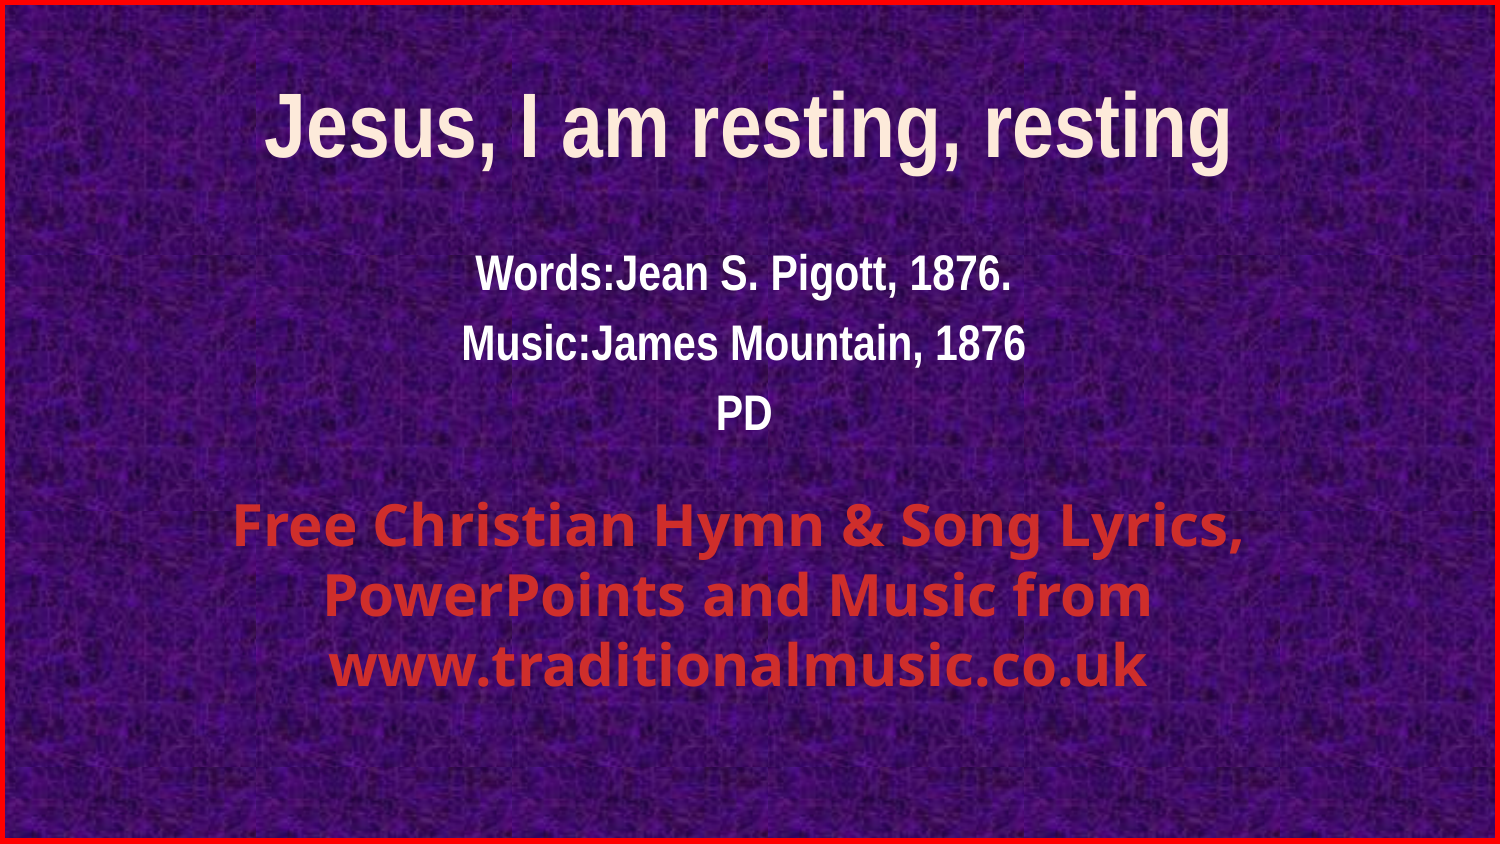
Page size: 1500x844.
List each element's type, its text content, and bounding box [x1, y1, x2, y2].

title Jesus, I am resting, resting [41, 43, 1459, 198]
subtitle Words:Jean S. Pigott, 1876. Music:James Mountain, 1876 PD [41, 232, 1447, 458]
picture [5, 5, 1495, 838]
